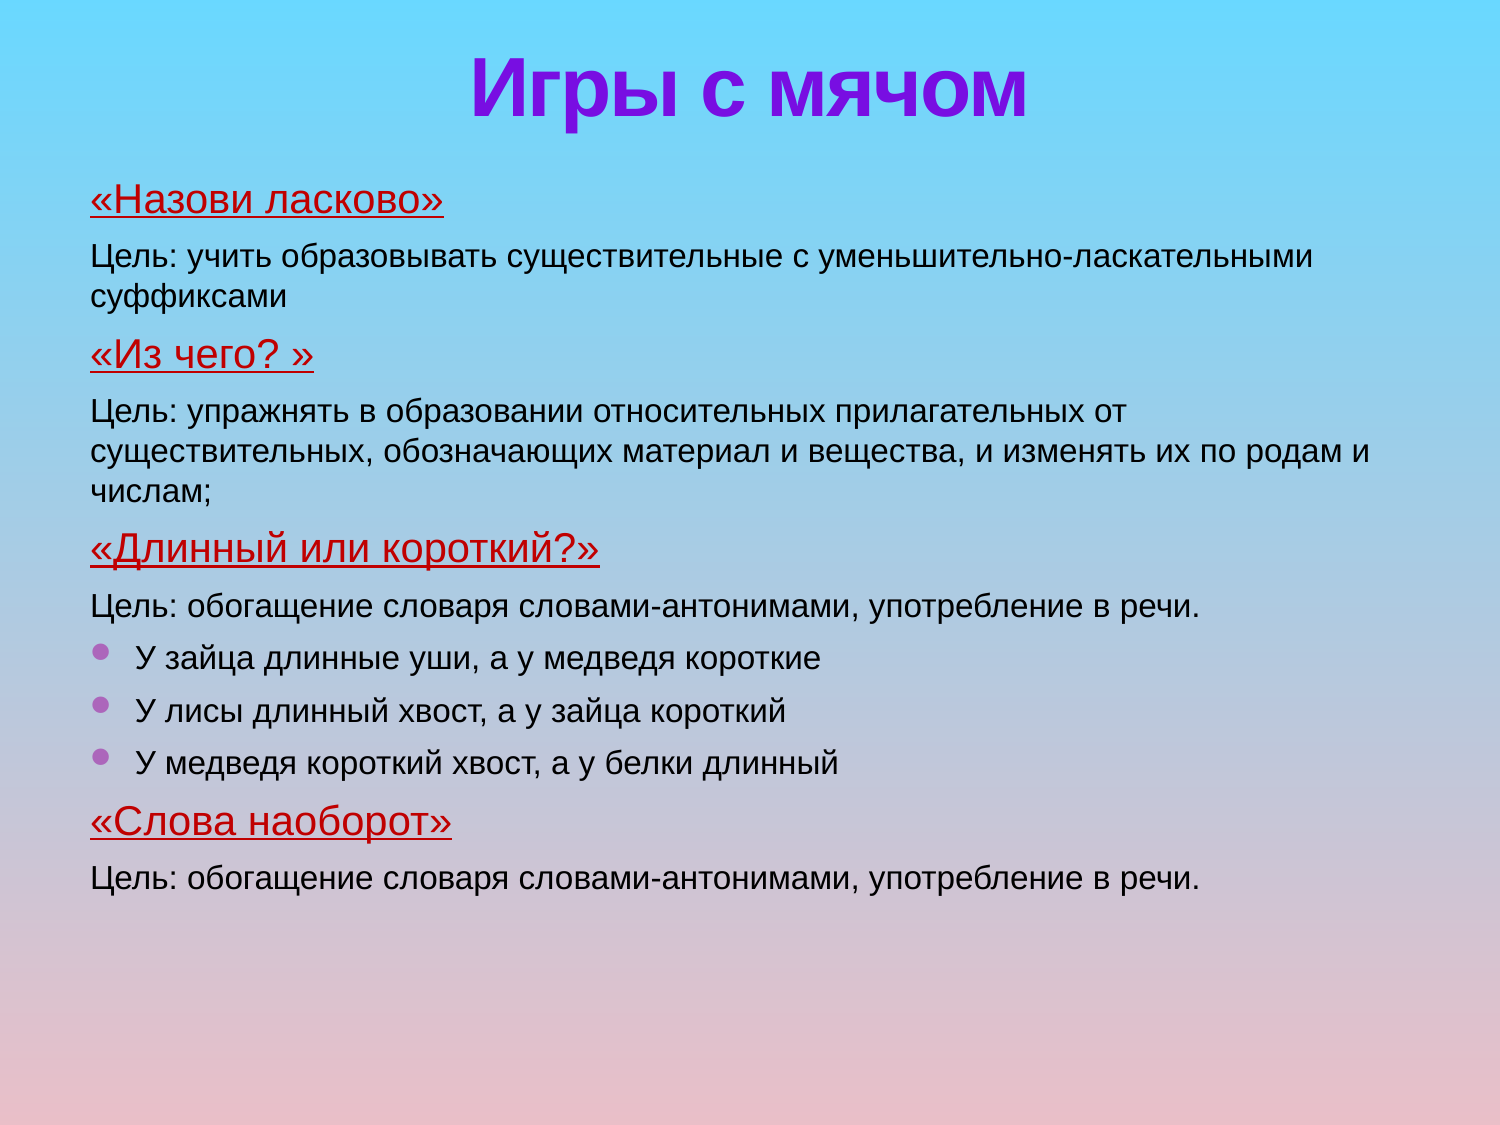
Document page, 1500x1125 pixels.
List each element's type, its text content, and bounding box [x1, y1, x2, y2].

list «Назови ласково» Цель: учить образовывать существительные с уменьшительно-ласкательными суффиксами «Из чего? » Цель: упражнять в образовании относительных прилагательных от существительных, обозначающих материал и вещества, и изменять их по родам и числам; «Длинный или короткий?» Цель: обогащение словаря словами-антонимами, употребление в речи. У зайца длинные уши, а у медведя короткие У лисы длинный хвост, а у зайца короткий У медведя короткий хвост, а у белки длинный «Слова наоборот» Цель: обогащение словаря словами-антонимами, употребление в речи. [74, 163, 1426, 1044]
title Игры с мячом [74, 24, 1425, 141]
